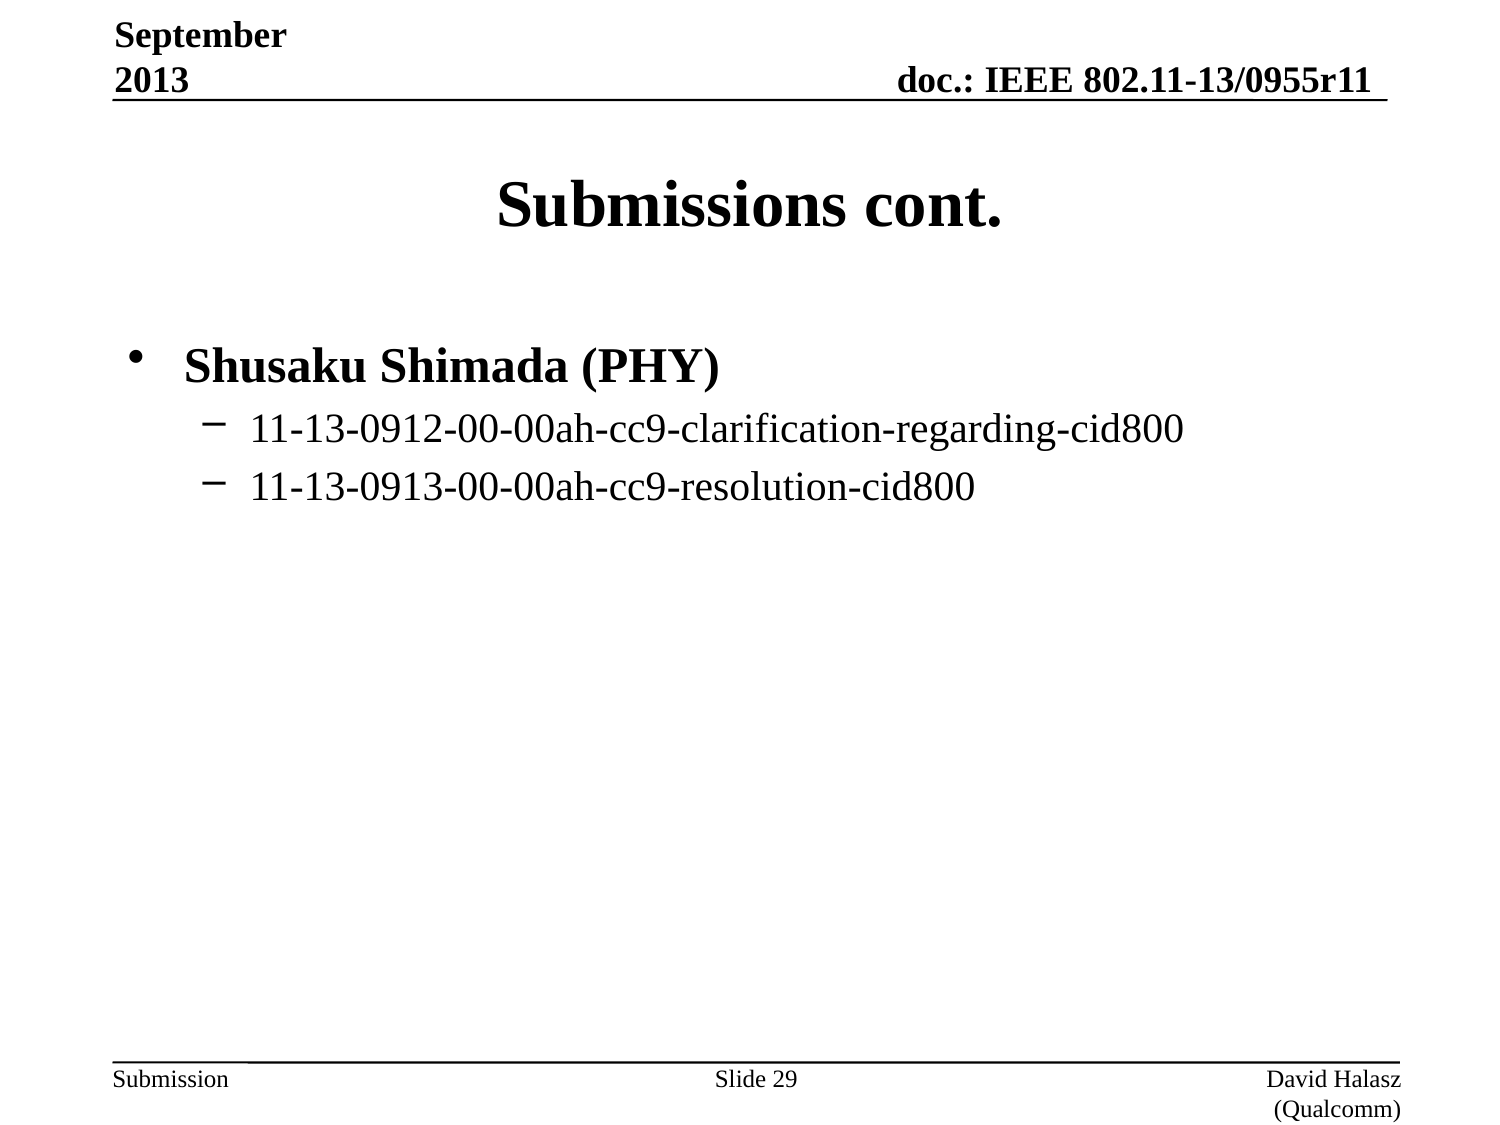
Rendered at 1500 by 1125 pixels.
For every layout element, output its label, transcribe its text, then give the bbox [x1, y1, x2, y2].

slide_number Slide 29 [712, 1061, 800, 1093]
title Submissions cont. [112, 112, 1388, 288]
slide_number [114, 54, 333, 101]
list Shusaku Shimada (PHY) 11-13-0912-00-00ah-cc9-clarification-regarding-cid800 11-13-0913-00-00ah-cc9-resolution-cid800 [112, 324, 1388, 1001]
footer David Halasz (Qualcomm) [1264, 1061, 1402, 1093]
